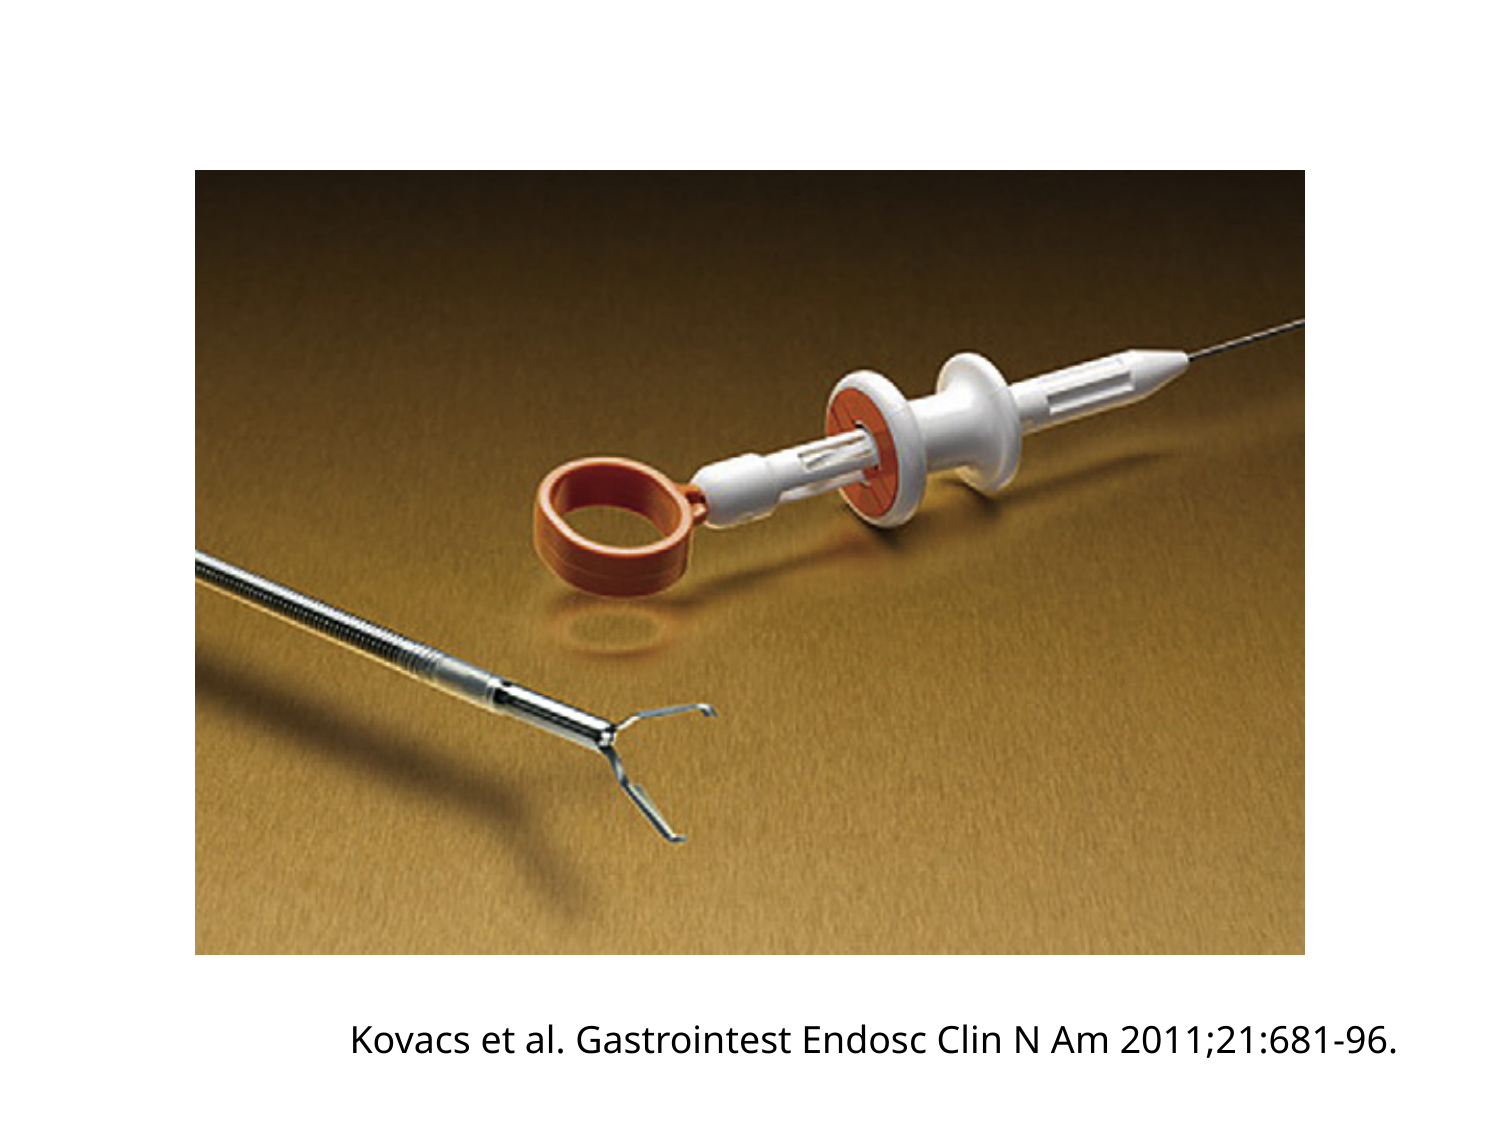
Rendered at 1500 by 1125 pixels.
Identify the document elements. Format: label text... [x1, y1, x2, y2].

text_box Kovacs et al. Gastrointest Endosc Clin N Am 2011;21:681-96. [113, 1008, 1424, 1068]
picture [195, 170, 1305, 955]
